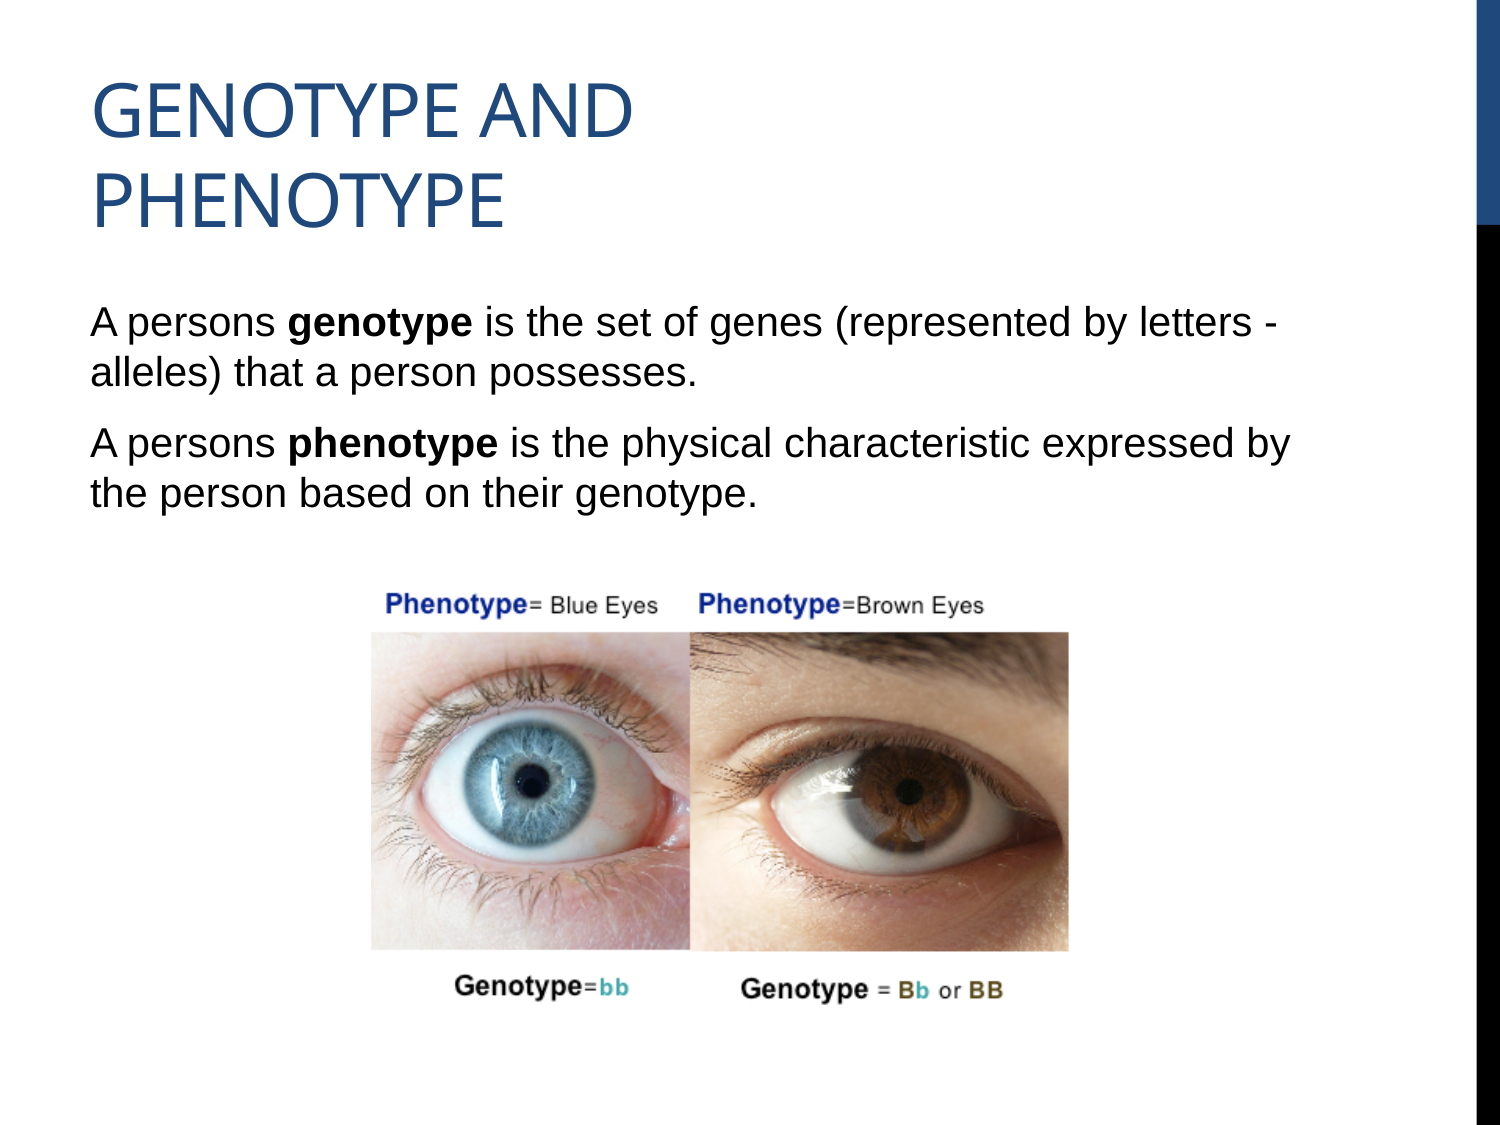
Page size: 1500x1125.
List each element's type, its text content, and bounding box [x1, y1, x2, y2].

picture [371, 561, 1084, 1020]
list A persons genotype is the set of genes (represented by letters - alleles) that a person possesses. A persons phenotype is the physical characteristic expressed by the person based on their genotype. [75, 287, 1325, 1005]
title Genotype and phenotype [75, 25, 1025, 250]
